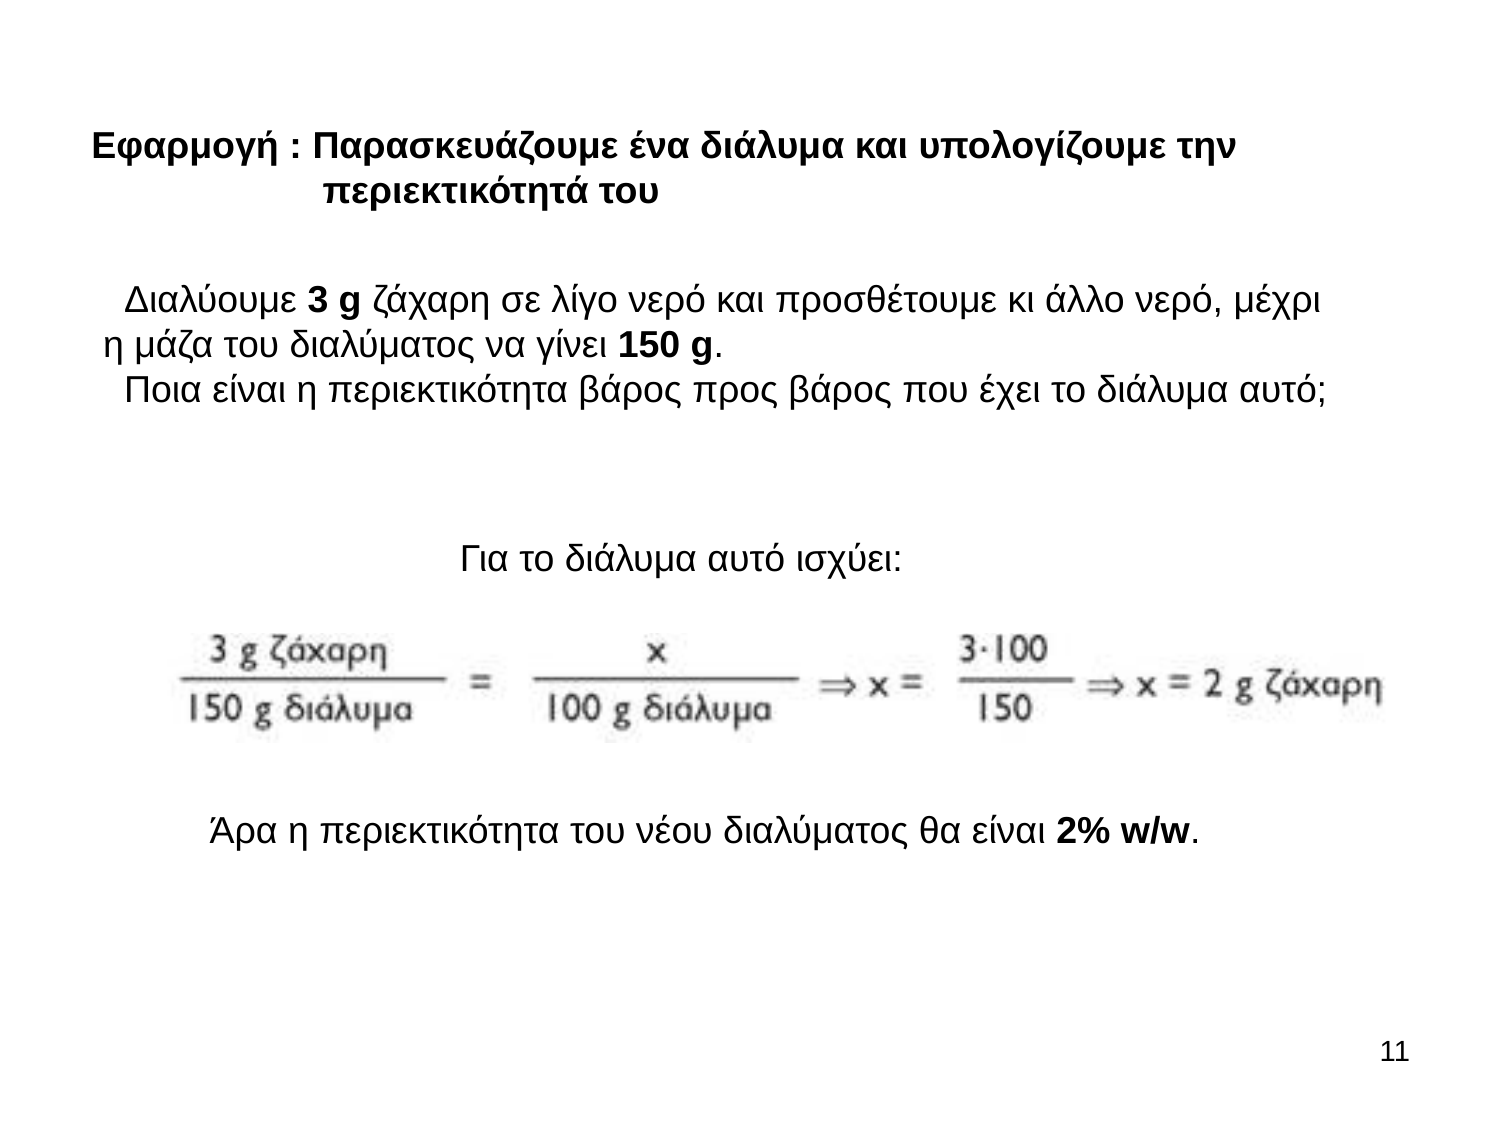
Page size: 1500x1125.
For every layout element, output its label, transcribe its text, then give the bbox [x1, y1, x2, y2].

picture [147, 633, 1414, 744]
text_box Διαλύουμε 3 g ζάχαρη σε λίγο νερό και προσθέτουμε κι άλλο νερό, μέχρι η μάζα του διαλύματος να γίνει 150 g. Ποια είναι η περιεκτικότητα βάρος προς βάρος που έχει το διάλυμα αυτό; [88, 267, 1365, 507]
text_box Άρα η περιεκτικότητα του νέου διαλύματος θα είναι 2% w/w. [194, 798, 1341, 949]
text_box Για το διάλυμα αυτό ισχύει: [445, 527, 919, 587]
slide_number 11 [1074, 1024, 1426, 1103]
text_box Εφαρμογή : Παρασκευάζουμε ένα διάλυμα και υπολογίζουμε την περιεκτικότητά του [76, 113, 1400, 219]
